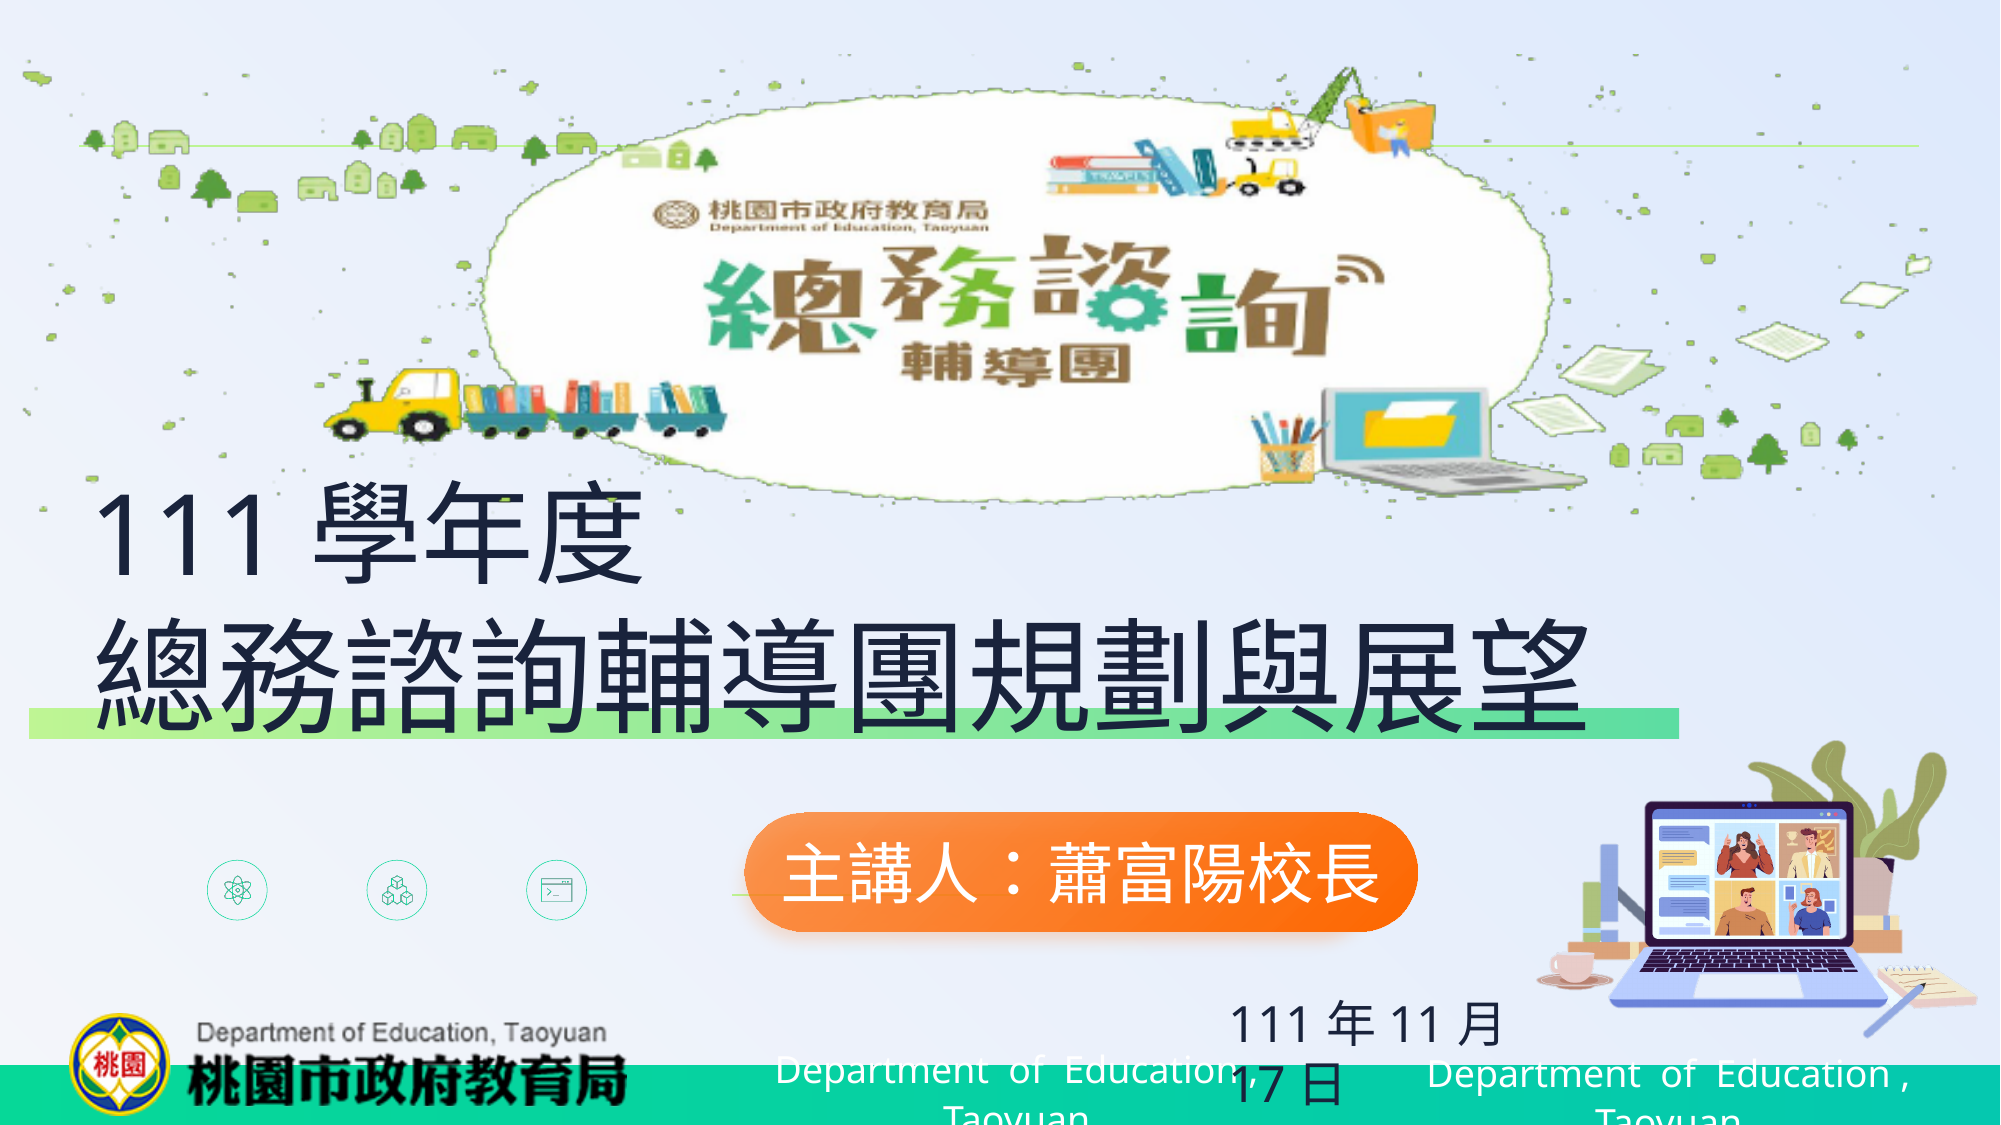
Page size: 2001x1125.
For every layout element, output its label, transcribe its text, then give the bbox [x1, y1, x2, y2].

text_box 111學年度 [89, 519, 685, 574]
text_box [1009, 885, 1017, 895]
text_box Department of Education , Taoyuan [702, 1059, 1332, 1124]
text_box 主講人：蕭富陽校長 [744, 811, 1419, 933]
picture [68, 1013, 627, 1116]
text_box 111年11月17日 [1228, 992, 1499, 1041]
picture [1499, 715, 2000, 1056]
picture [21, 54, 1978, 519]
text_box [207, 860, 983, 921]
text_box [28, 708, 92, 740]
text_box 總務諮詢輔導團規劃與展望 [92, 598, 1892, 751]
text_box Department of Education , Taoyuan [1353, 1062, 1984, 1125]
